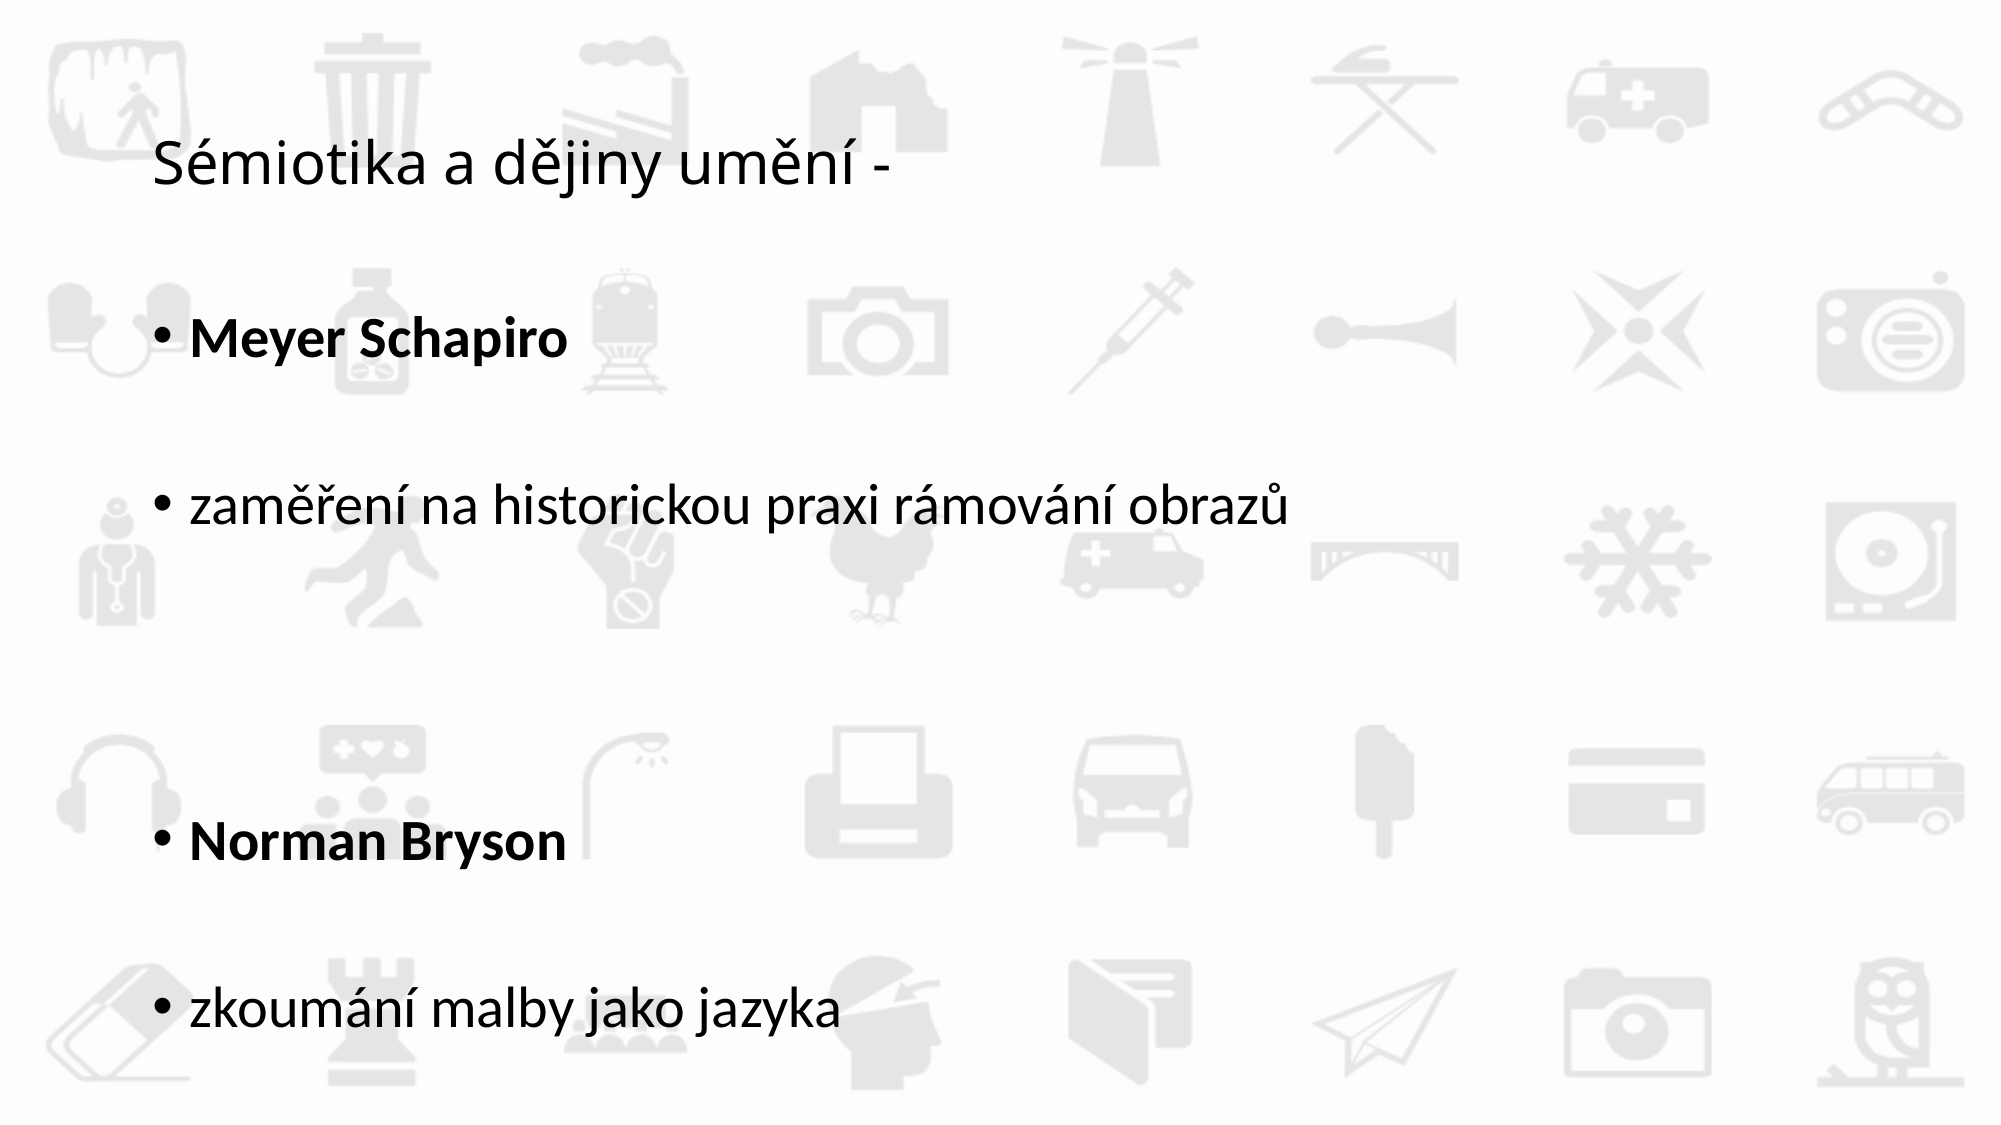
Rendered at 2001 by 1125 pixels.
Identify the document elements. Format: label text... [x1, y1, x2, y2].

title Sémiotika a dějiny umění - [137, 59, 1863, 278]
list Meyer Schapiro zaměření na historickou praxi rámování obrazů Norman Bryson zkoumání malby jako jazyka [137, 299, 1863, 1014]
